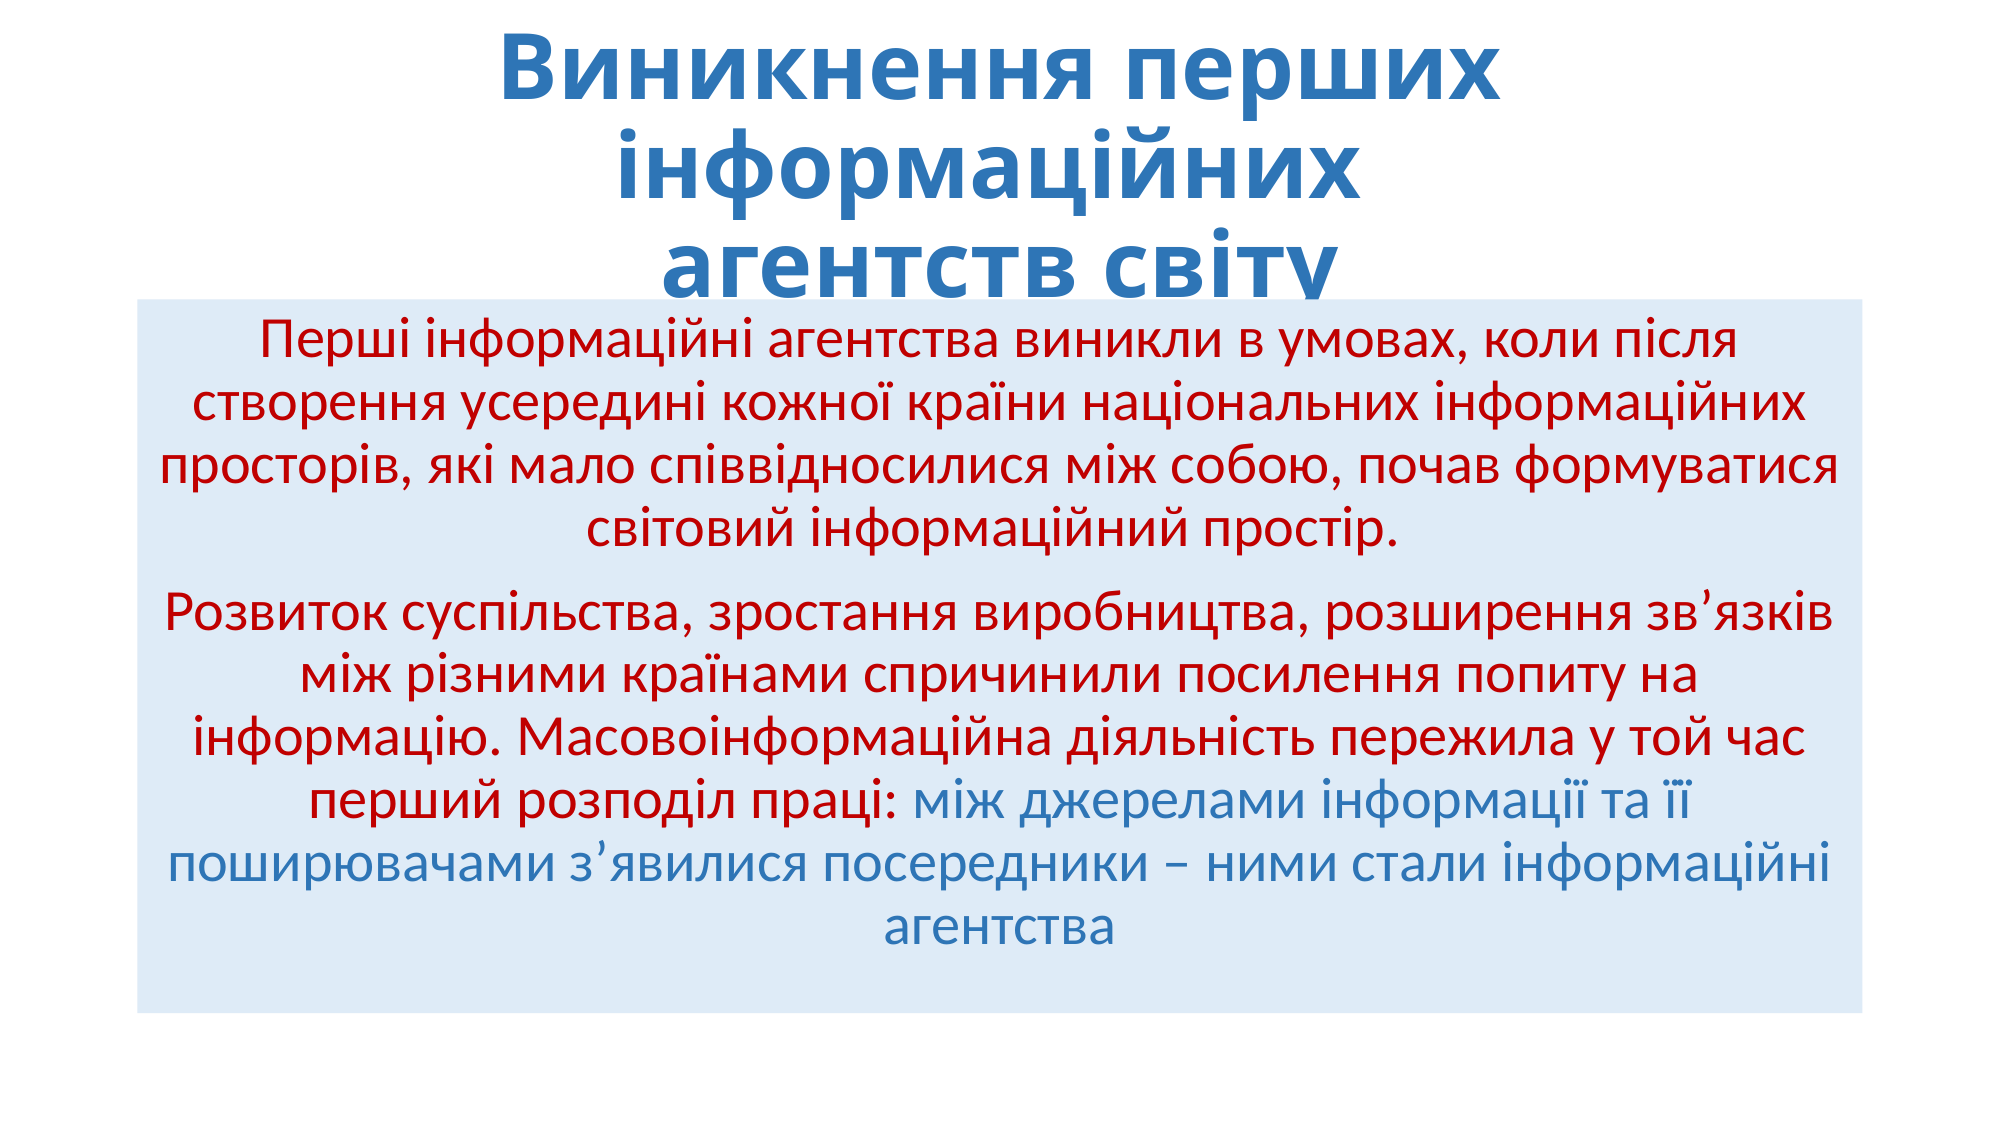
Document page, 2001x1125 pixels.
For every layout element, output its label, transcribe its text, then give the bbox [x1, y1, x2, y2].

title Виникнення перших інформаційних агентств світу [137, 59, 1863, 278]
list Перші інформаційні агентства виникли в умовах, коли після створення усередині кожної країни національних інформаційних просторів, які мало співвідносилися між собою, почав формуватися світовий інформаційний простір. Розвиток суспільства, зростання виробництва, розширення зв’язків між різними країнами спричинили посилення попиту на інформацію. Масовоінформаційна діяльність пережила у той час перший розподіл праці: між джерелами інформації та її поширювачами з’явилися посередники – ними стали інформаційні агентства [137, 299, 1863, 1014]
